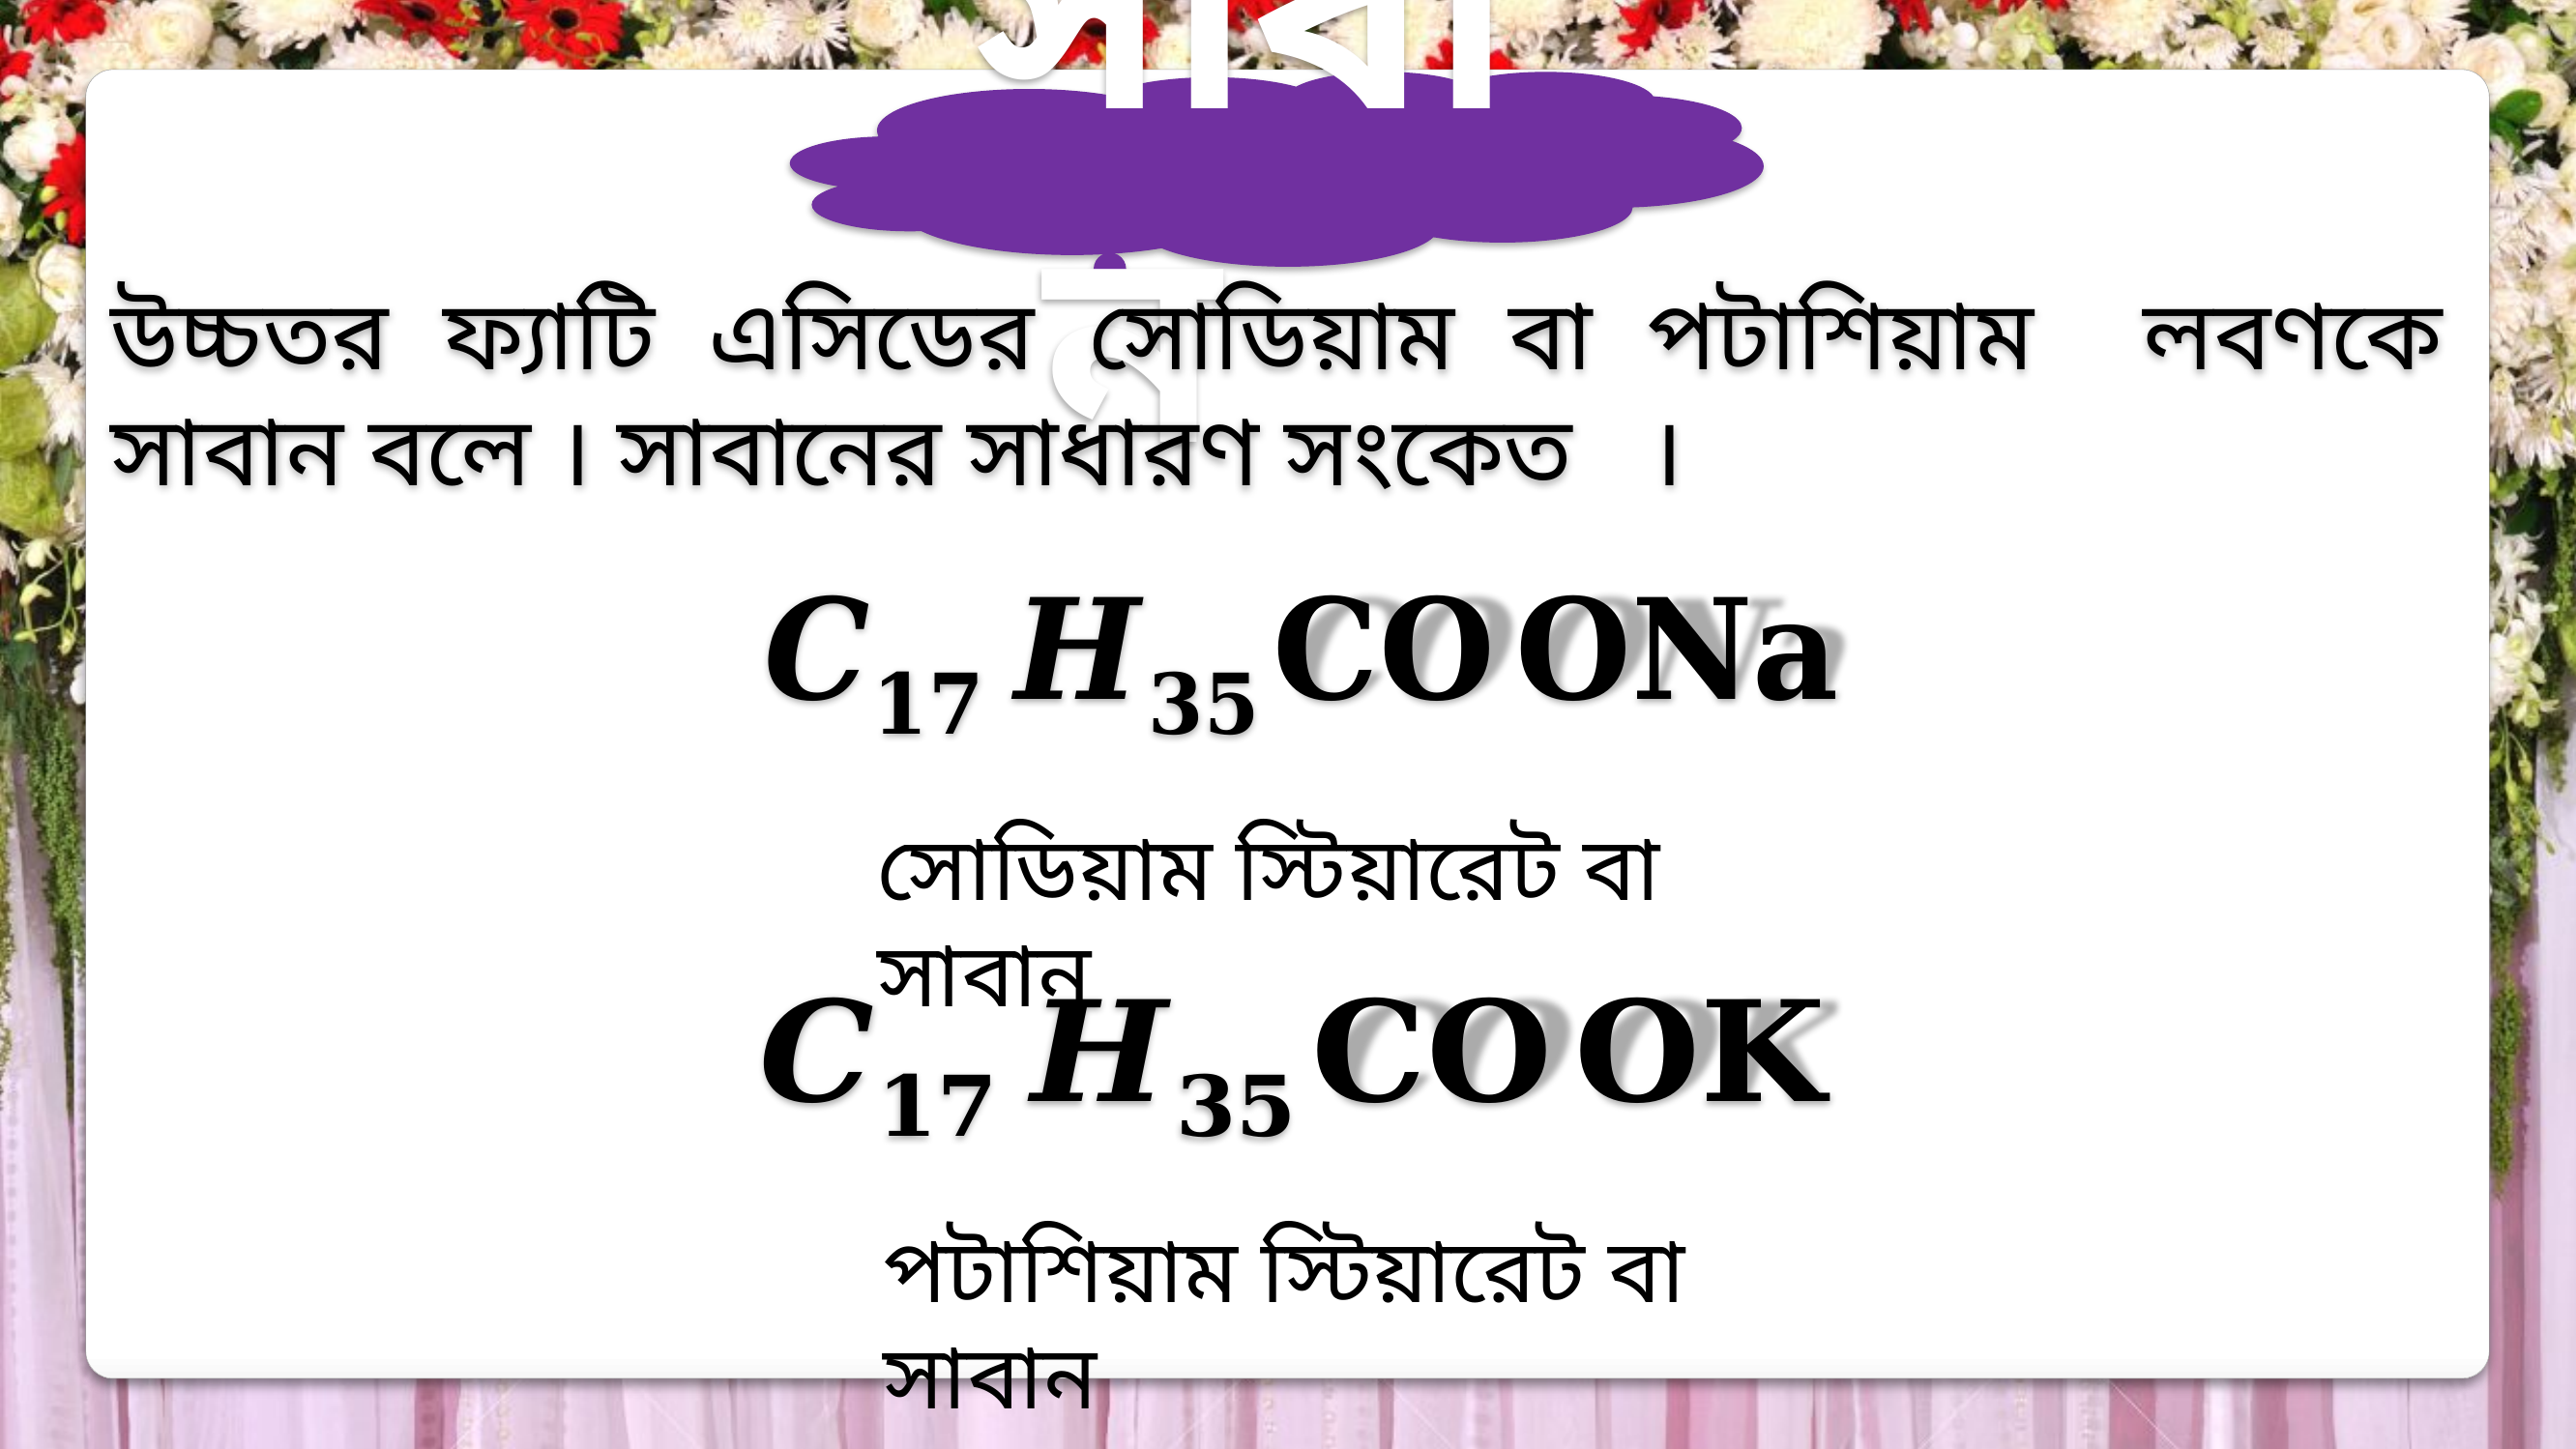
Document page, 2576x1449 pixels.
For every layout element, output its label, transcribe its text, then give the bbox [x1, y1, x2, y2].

text_box সোডিয়াম স্টিয়ারেট বা সাবান [863, 804, 1725, 1031]
picture [0, 0, 2576, 1449]
text_box সাবান [786, 68, 1768, 300]
text_box পটাশিয়াম স্টিয়ারেট বা সাবান [868, 1206, 1731, 1434]
